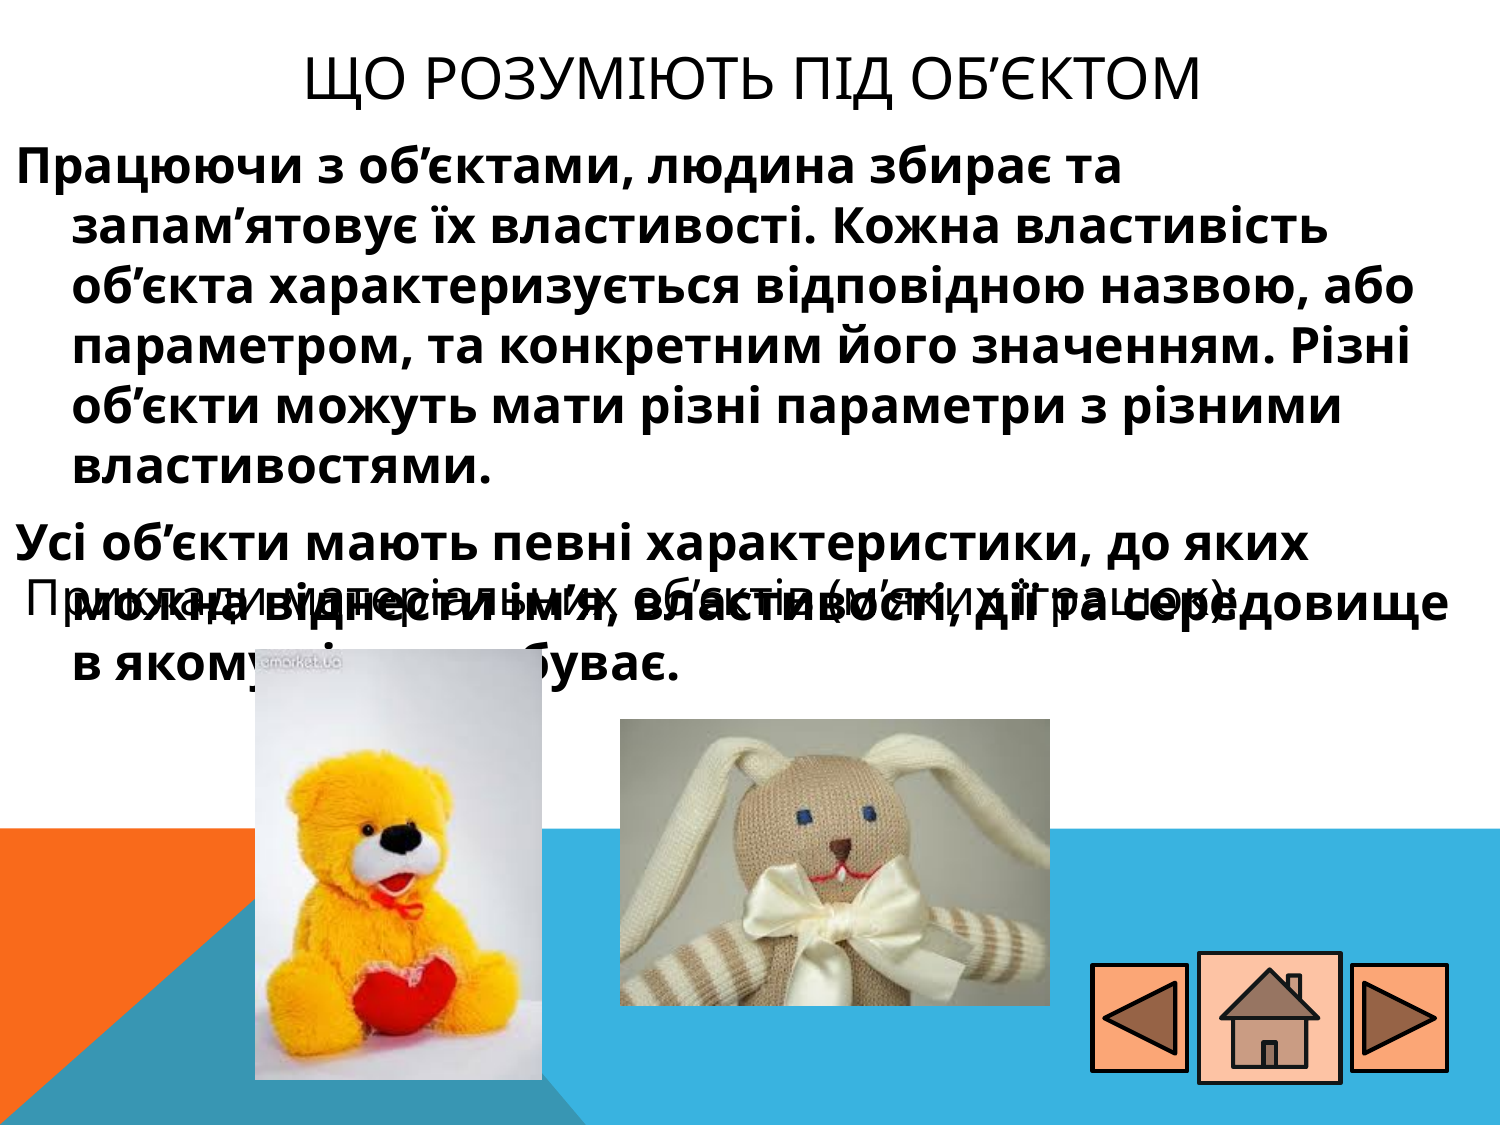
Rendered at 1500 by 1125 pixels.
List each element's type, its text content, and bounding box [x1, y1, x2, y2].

text_box [1090, 963, 1189, 1073]
title Що розуміють під об’єктом [135, 30, 1370, 121]
text_box [1350, 963, 1449, 1073]
picture [254, 649, 542, 1080]
text_box [1197, 951, 1343, 1085]
list Працюючи з об’єктами, людина збирає та запам’ятовує їх властивості. Кожна властивість об’єкта характеризується відповідною назвою, або параметром, та конкретним його значенням. Різні об’єкти можуть мати різні параметри з різними властивостями. Усі об’єкти мають певні характеристики, до яких можна віднести ім’я, властивості, дії та середовище в якому він перебуває. [0, 126, 1500, 714]
picture [619, 719, 1050, 1006]
text_box Приклади матеріальних об’єктів (м’яких іграшок): [9, 557, 1255, 633]
